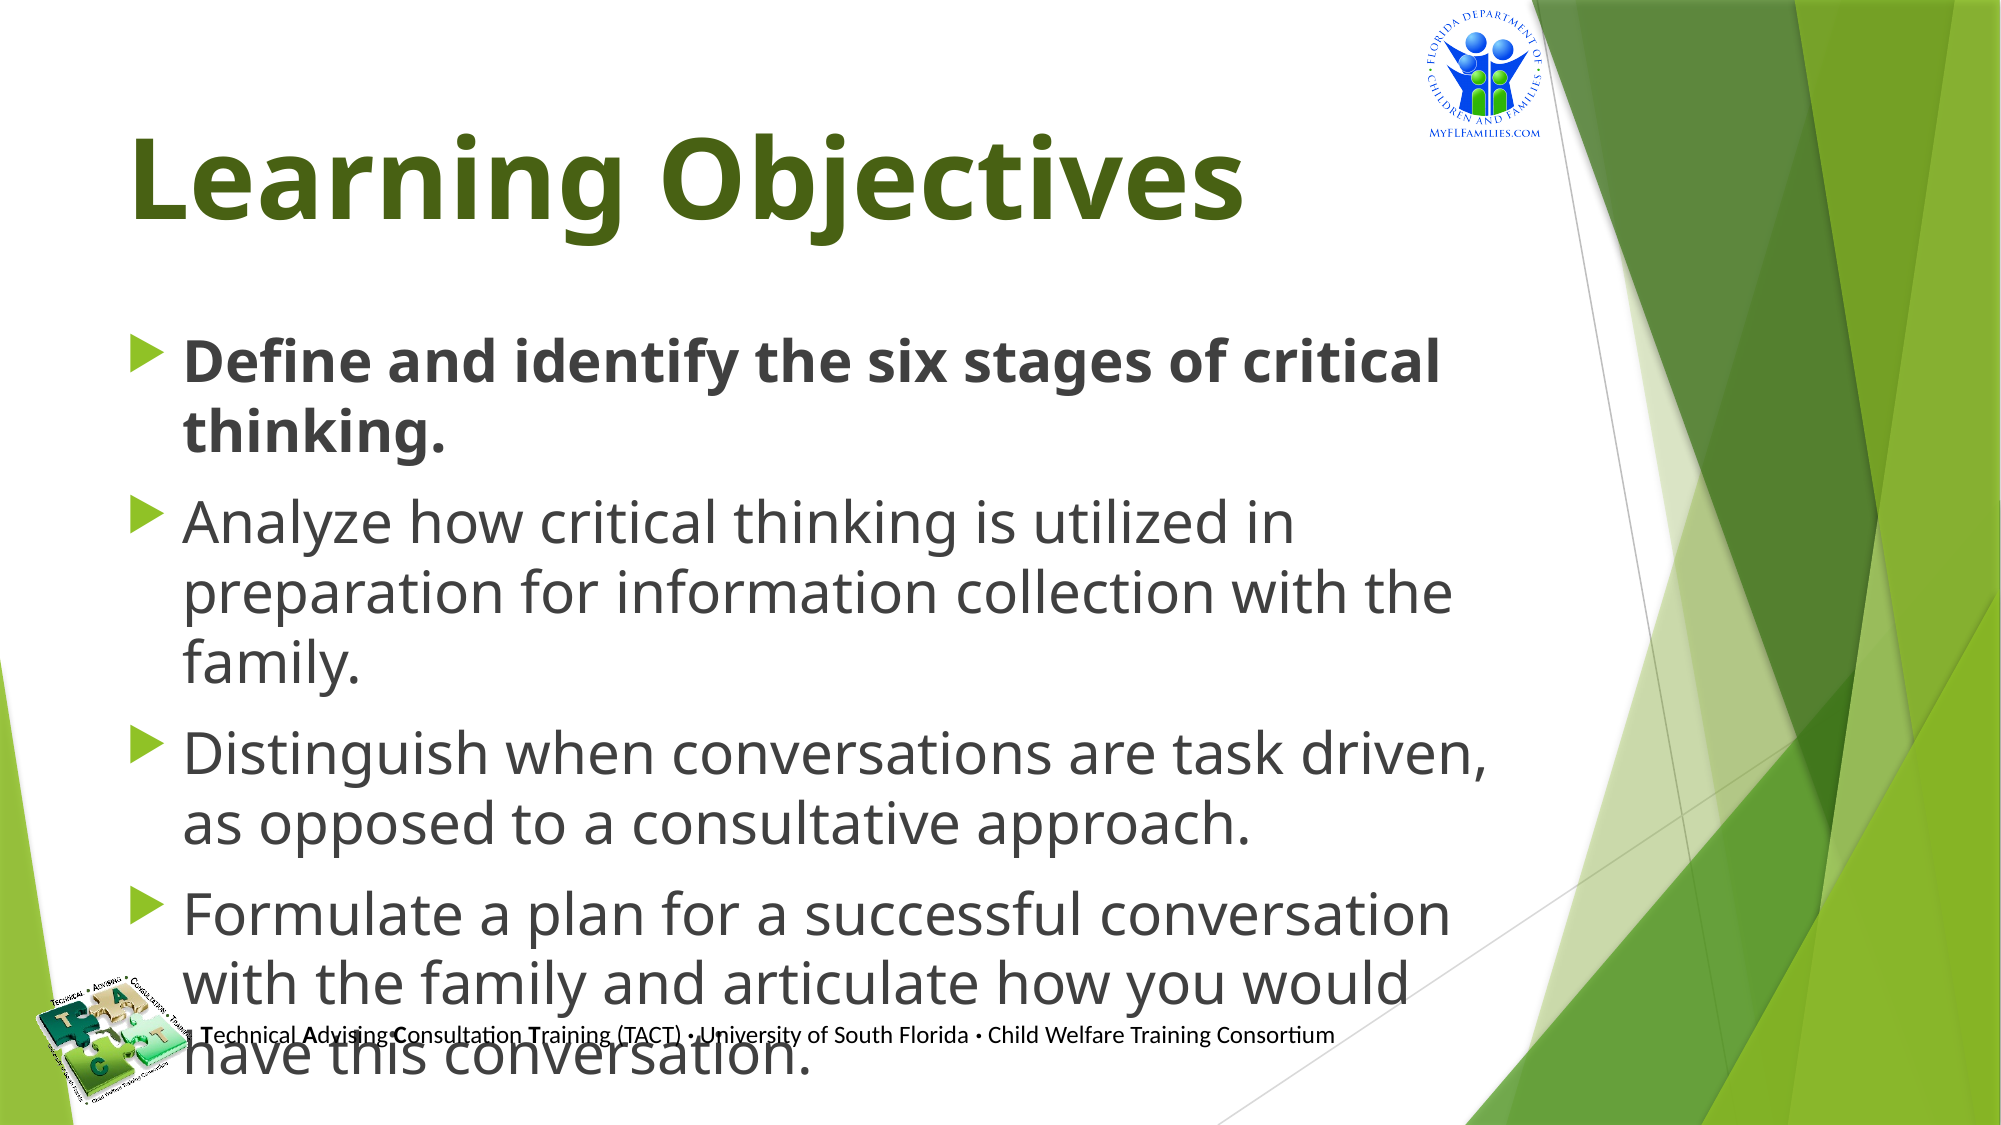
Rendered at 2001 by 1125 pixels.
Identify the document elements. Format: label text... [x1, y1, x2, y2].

picture [1427, 9, 1543, 138]
list Define and identify the six stages of critical thinking. Analyze how critical thinking is utilized in preparation for information collection with the family. Distinguish when conversations are task driven, as opposed to a consultative approach. Formulate a plan for a successful conversation with the family and articulate how you would have this conversation. [111, 316, 1522, 954]
picture [31, 968, 200, 1109]
text_box Technical Advising Consultation Training (TACT) · University of South Florida · Child Welfare Training Consortium [204, 1010, 1836, 1056]
title Learning Objectives [111, 99, 1522, 316]
